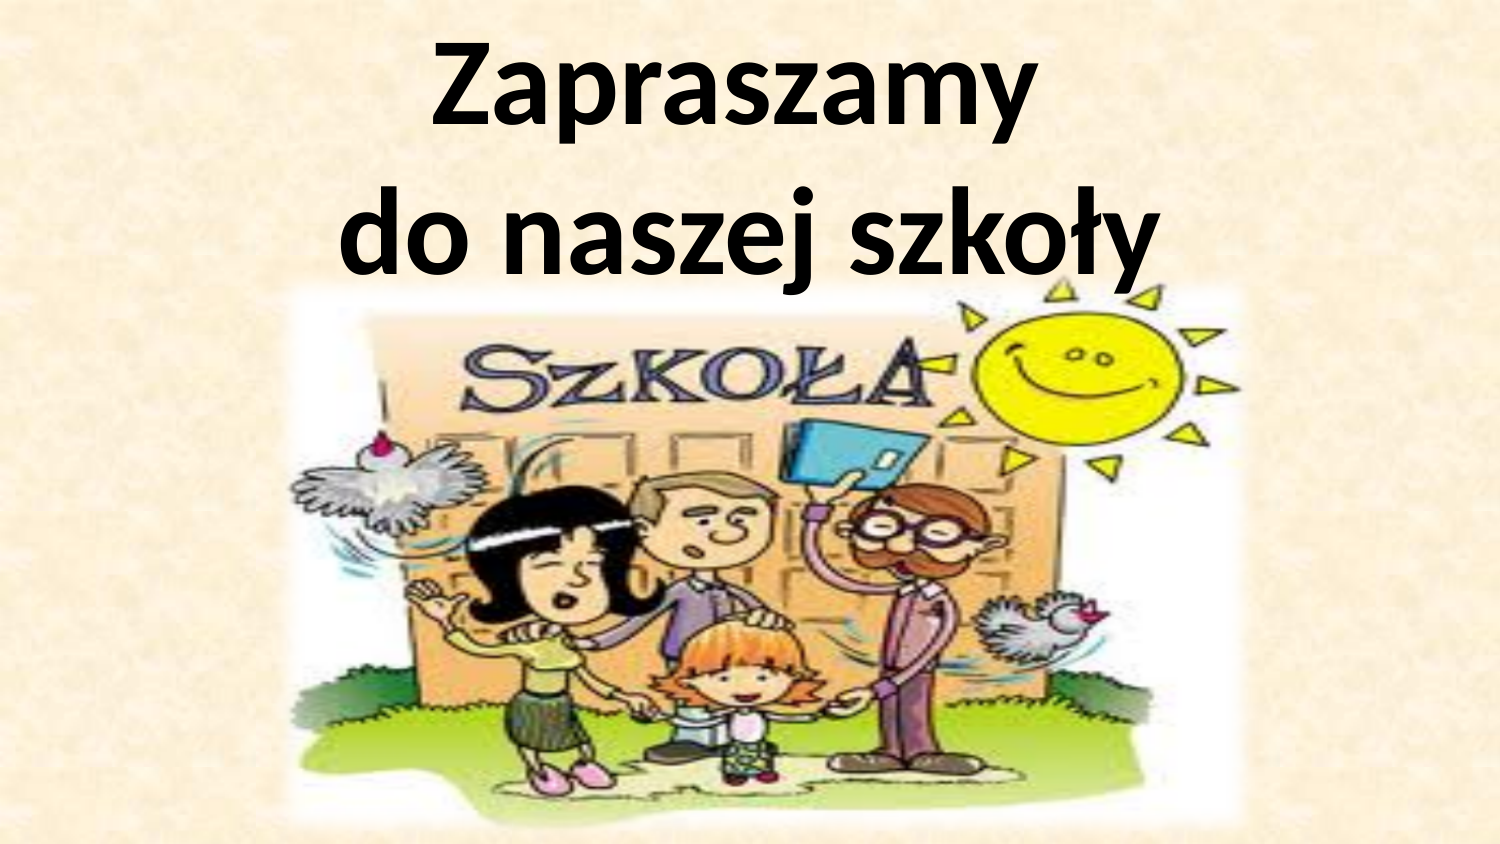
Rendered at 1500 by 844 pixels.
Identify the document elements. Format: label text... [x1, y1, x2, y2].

title Zapraszamy do naszej szkoły [0, 79, 1500, 220]
picture [0, 0, 1500, 79]
picture [0, 220, 1500, 844]
